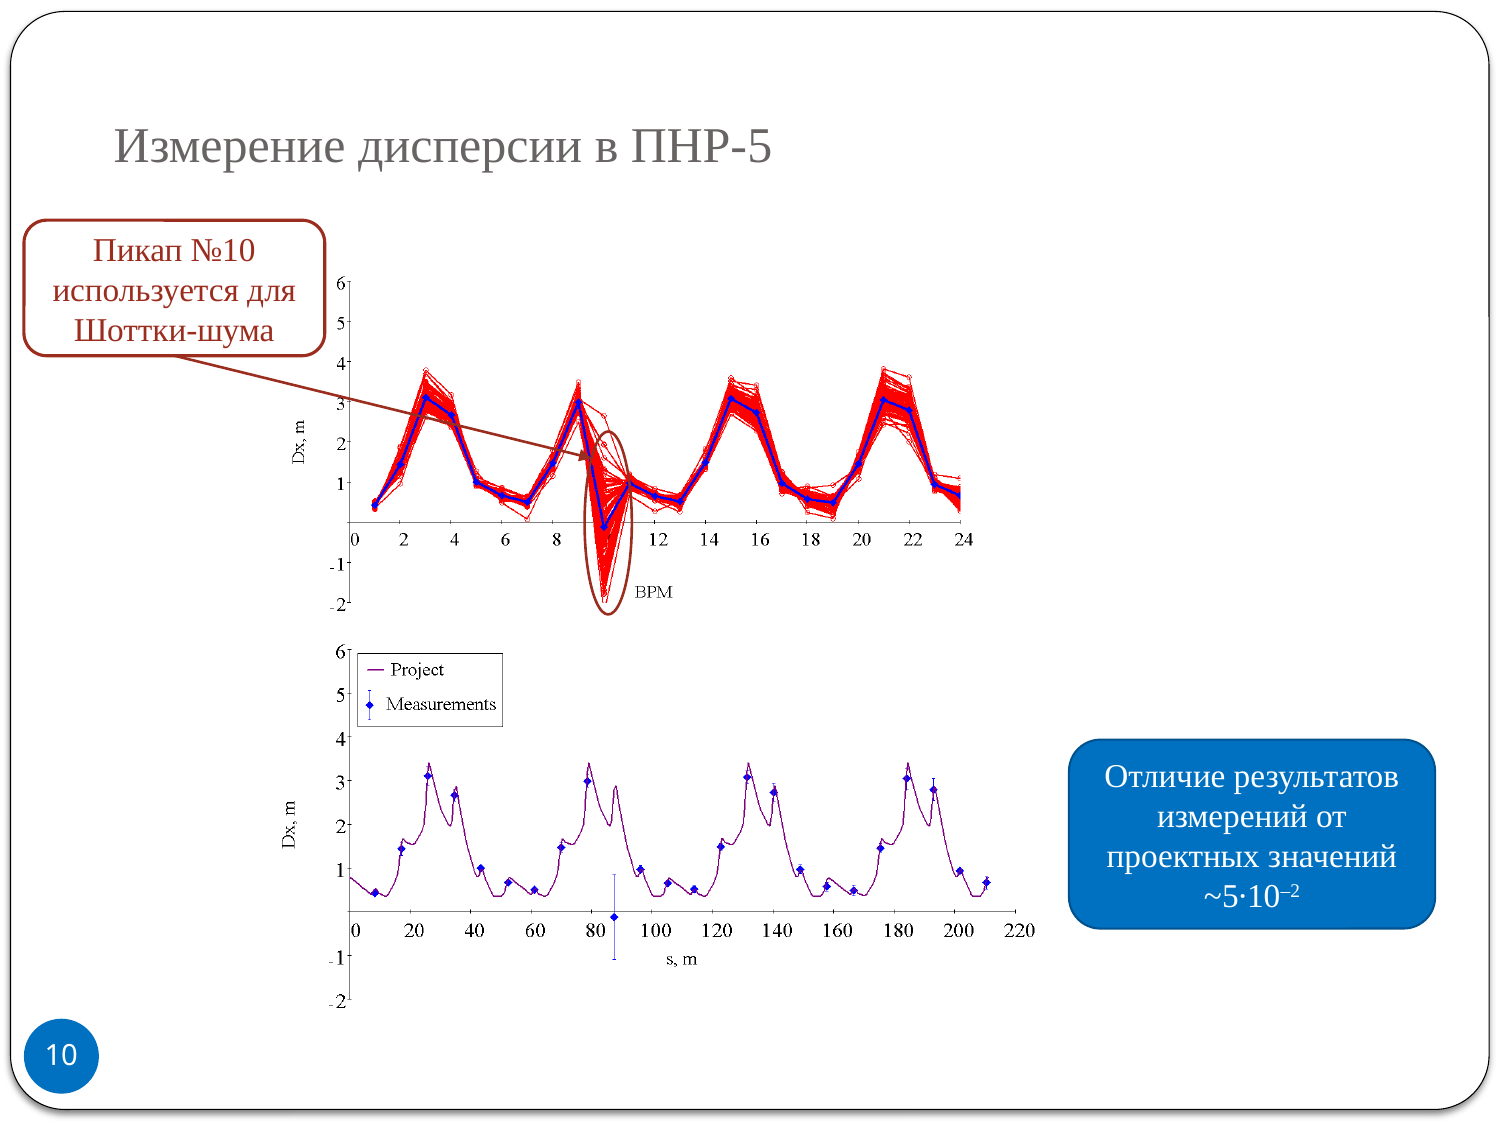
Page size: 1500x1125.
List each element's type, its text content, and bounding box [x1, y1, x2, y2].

picture [265, 621, 1052, 1031]
slide_number 10 [23, 1018, 99, 1094]
title Измерение дисперсии в ПНР-5 [98, 45, 1425, 249]
text_box Отличие результатов измерений от проектных значений ~5∙10–2 [1067, 738, 1437, 930]
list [277, 255, 1000, 619]
text_box Пикап №10 используется для Шоттки-шума [22, 219, 326, 357]
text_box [174, 355, 592, 459]
